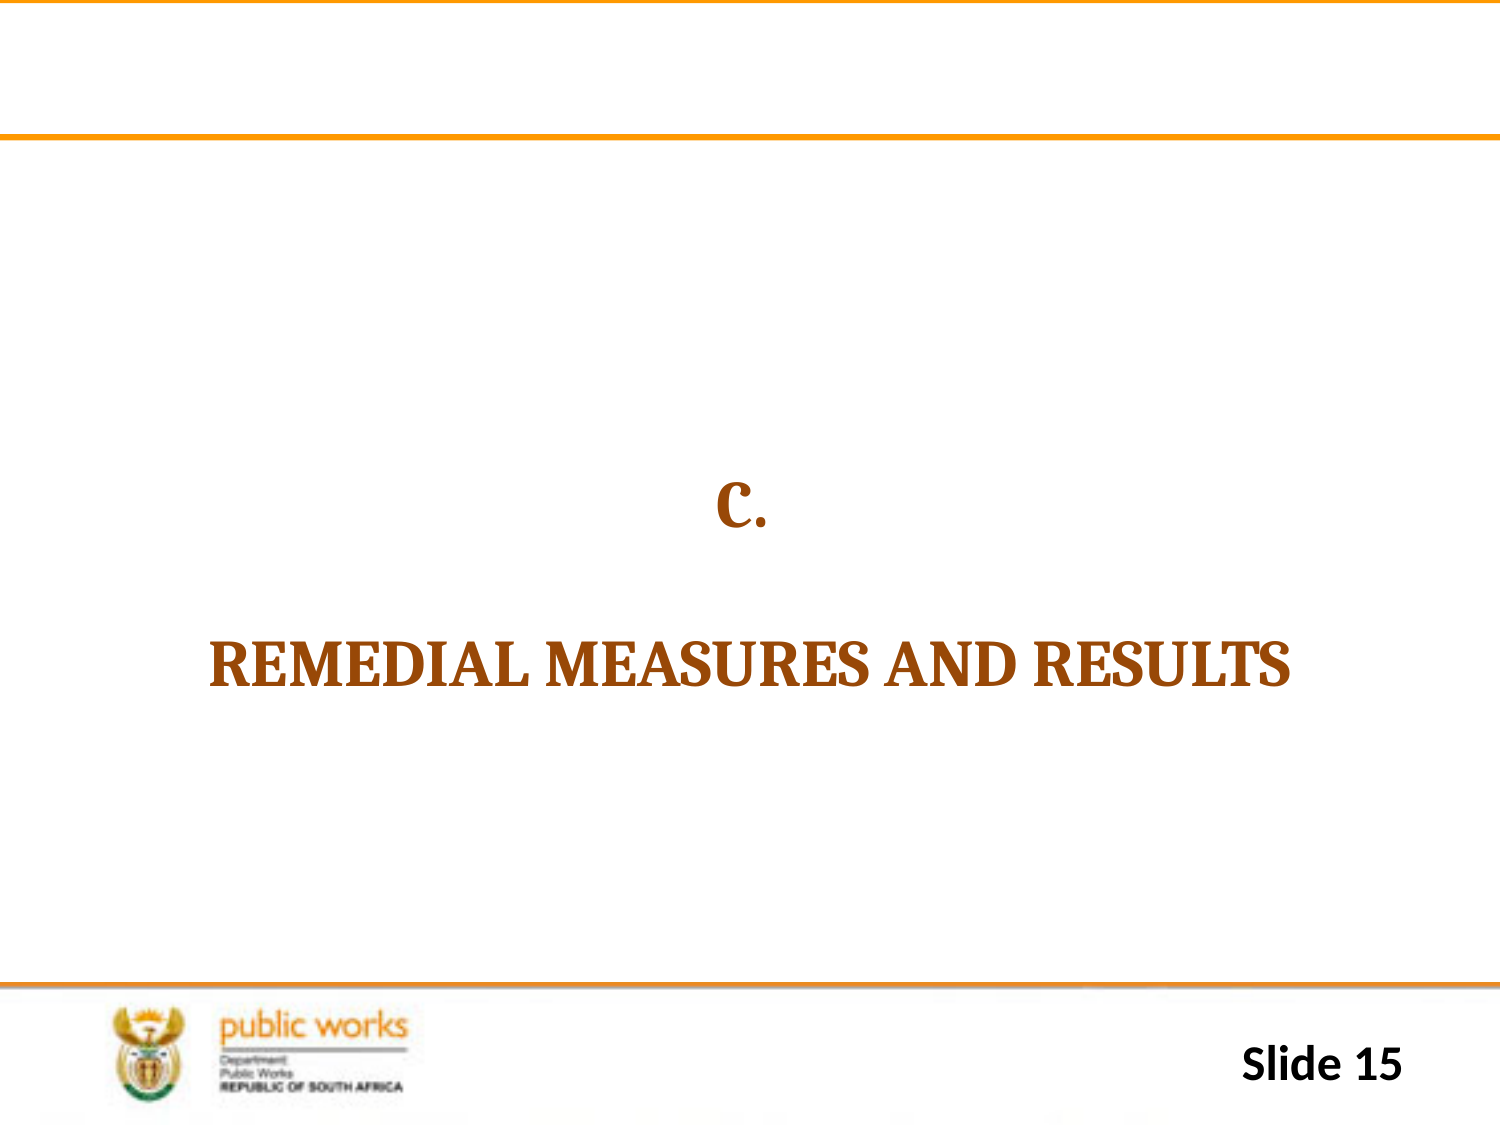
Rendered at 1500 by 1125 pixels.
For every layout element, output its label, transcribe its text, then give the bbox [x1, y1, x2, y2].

picture [0, 982, 1500, 1125]
text_box Slide 15 [1210, 1023, 1435, 1098]
text_box C. REMEDIAL MEASURES AND RESULTS [74, 338, 1425, 823]
